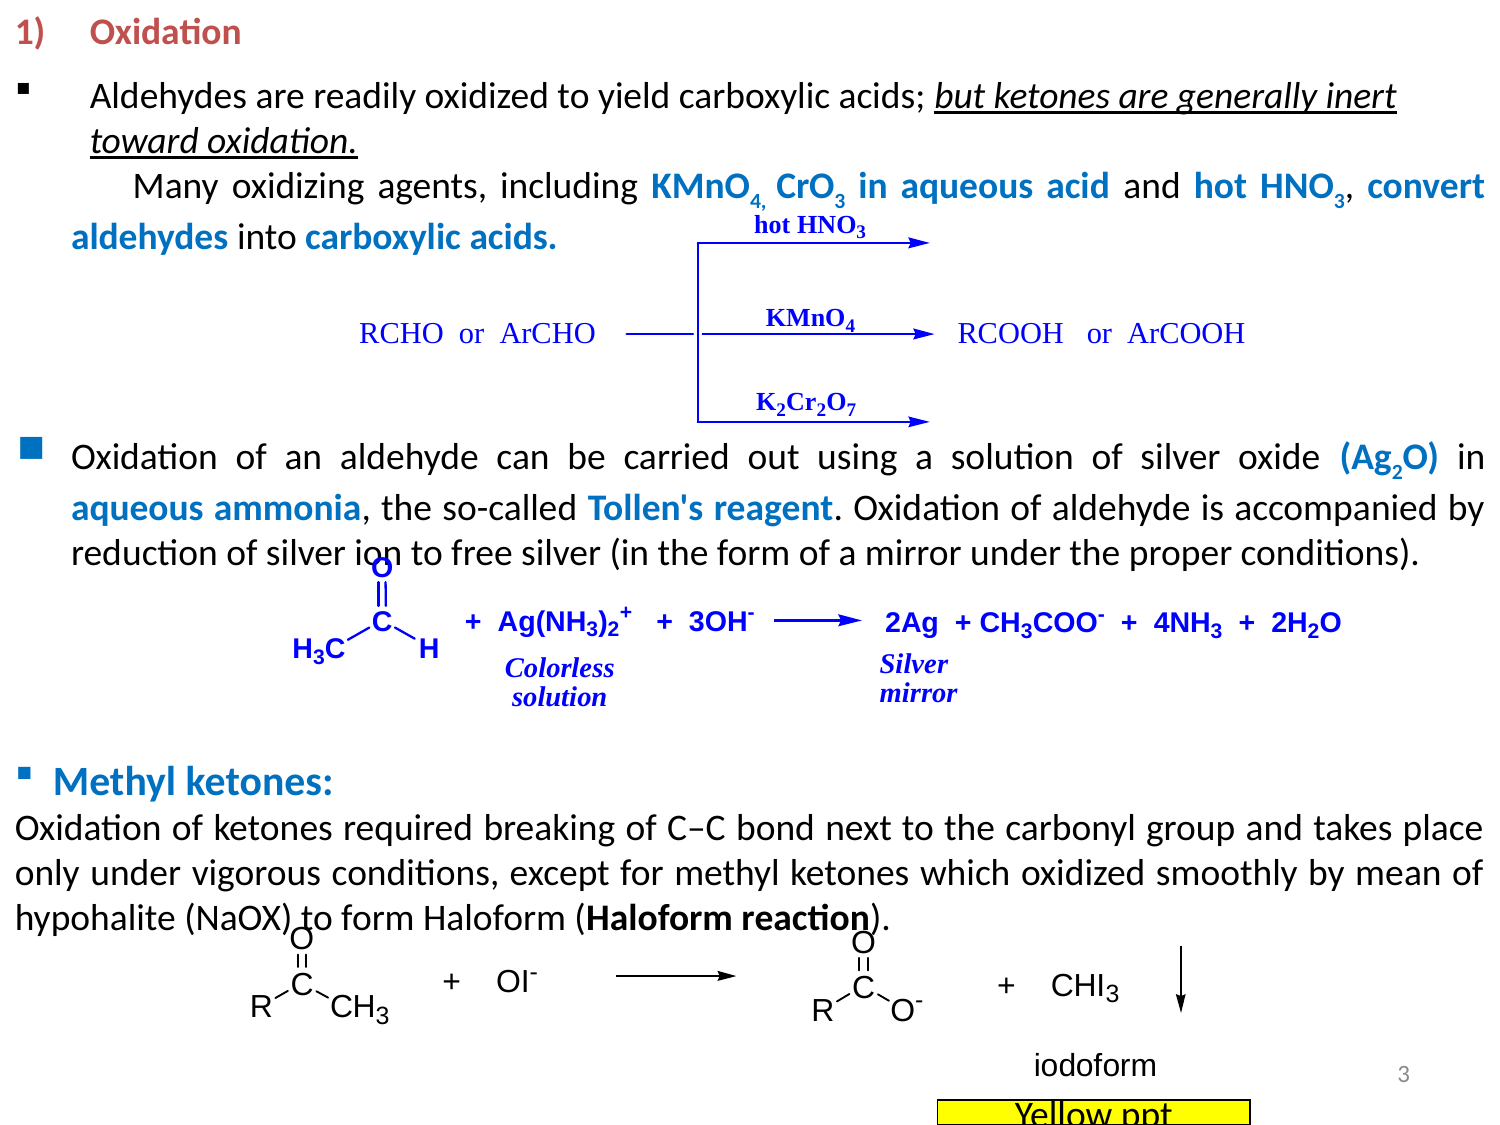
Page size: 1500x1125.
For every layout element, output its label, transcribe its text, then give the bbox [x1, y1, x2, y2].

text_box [287, 549, 1351, 718]
slide_number 3 [1074, 1042, 1425, 1103]
text_box Yellow ppt [937, 1100, 1250, 1125]
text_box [299, 174, 1251, 435]
text_box Oxidation Aldehydes are readily oxidized to yield carboxylic acids; but ketones are generally inert toward oxidation. Many oxidizing agents, including KMnO4, CrO3 in aqueous acid and hot HNO3, convert aldehydes into carboxylic acids. Oxidation of an aldehyde can be carried out using a solution of silver oxide (Ag2O) in aqueous ammonia, the so-called Tollen's reagent. Oxidation of aldehyde is accompanied by reduction of silver ion to free silver (in the form of a mirror under the proper conditions). Methyl ketones: Oxidation of ketones required breaking of C–C bond next to the carbonyl group and takes place only under vigorous conditions, except for methyl ketones which oxidized smoothly by mean of hypohalite (NaOX) to form Haloform (Haloform reaction). [0, 0, 1500, 1055]
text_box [249, 924, 1188, 1084]
